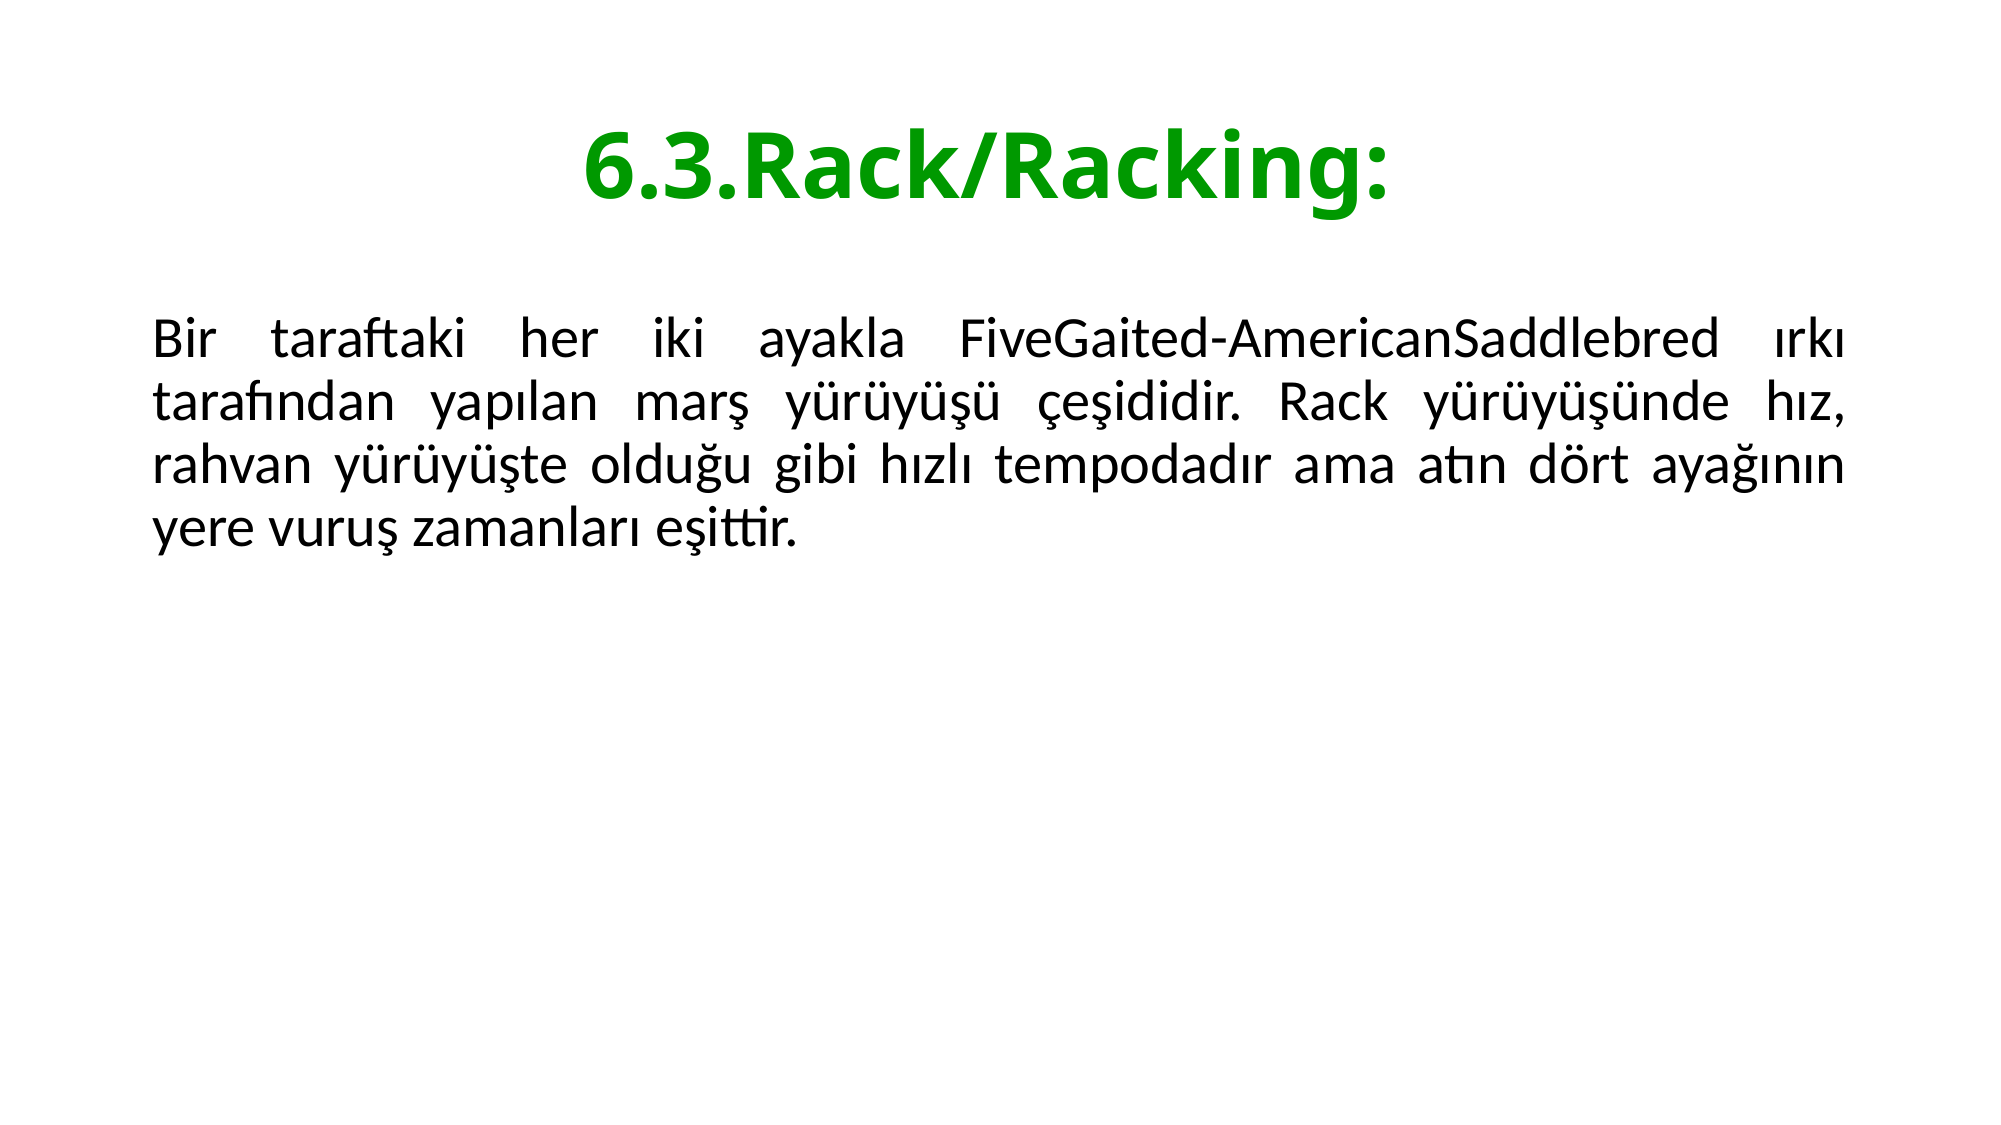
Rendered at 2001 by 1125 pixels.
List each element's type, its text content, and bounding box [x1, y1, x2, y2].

title 6.3.Rack/Racking: [137, 59, 1863, 278]
list Bir taraftaki her iki ayakla FiveGaited-AmericanSaddlebred ırkı tarafından yapılan marş yürüyüşü çeşididir. Rack yürüyüşünde hız, rahvan yürüyüşte olduğu gibi hızlı tempodadır ama atın dört ayağının yere vuruş zamanları eşittir. [137, 299, 1863, 1014]
